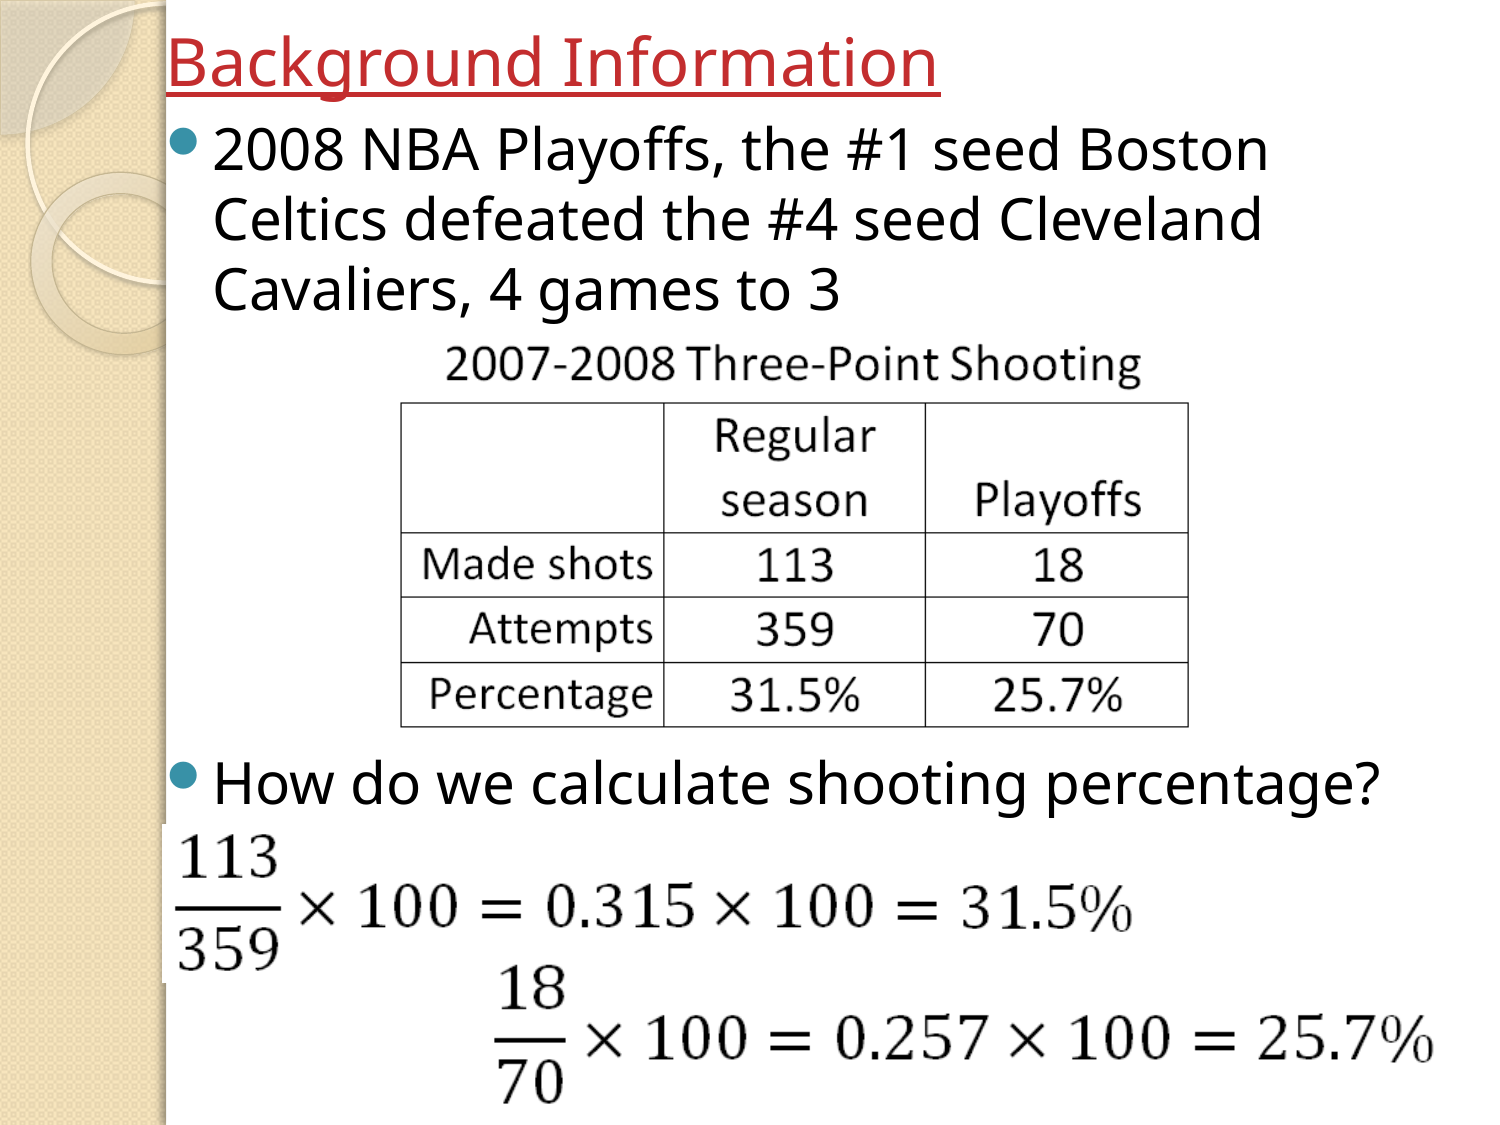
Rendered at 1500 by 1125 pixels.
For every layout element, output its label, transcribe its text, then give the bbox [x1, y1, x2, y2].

list Background Information 2008 NBA Playoffs, the #1 seed Boston Celtics defeated the #4 seed Cleveland Cavaliers, 4 games to 3 How do we calculate shooting percentage? [137, 12, 1475, 1013]
picture [387, 337, 1201, 735]
picture [162, 824, 1438, 1113]
